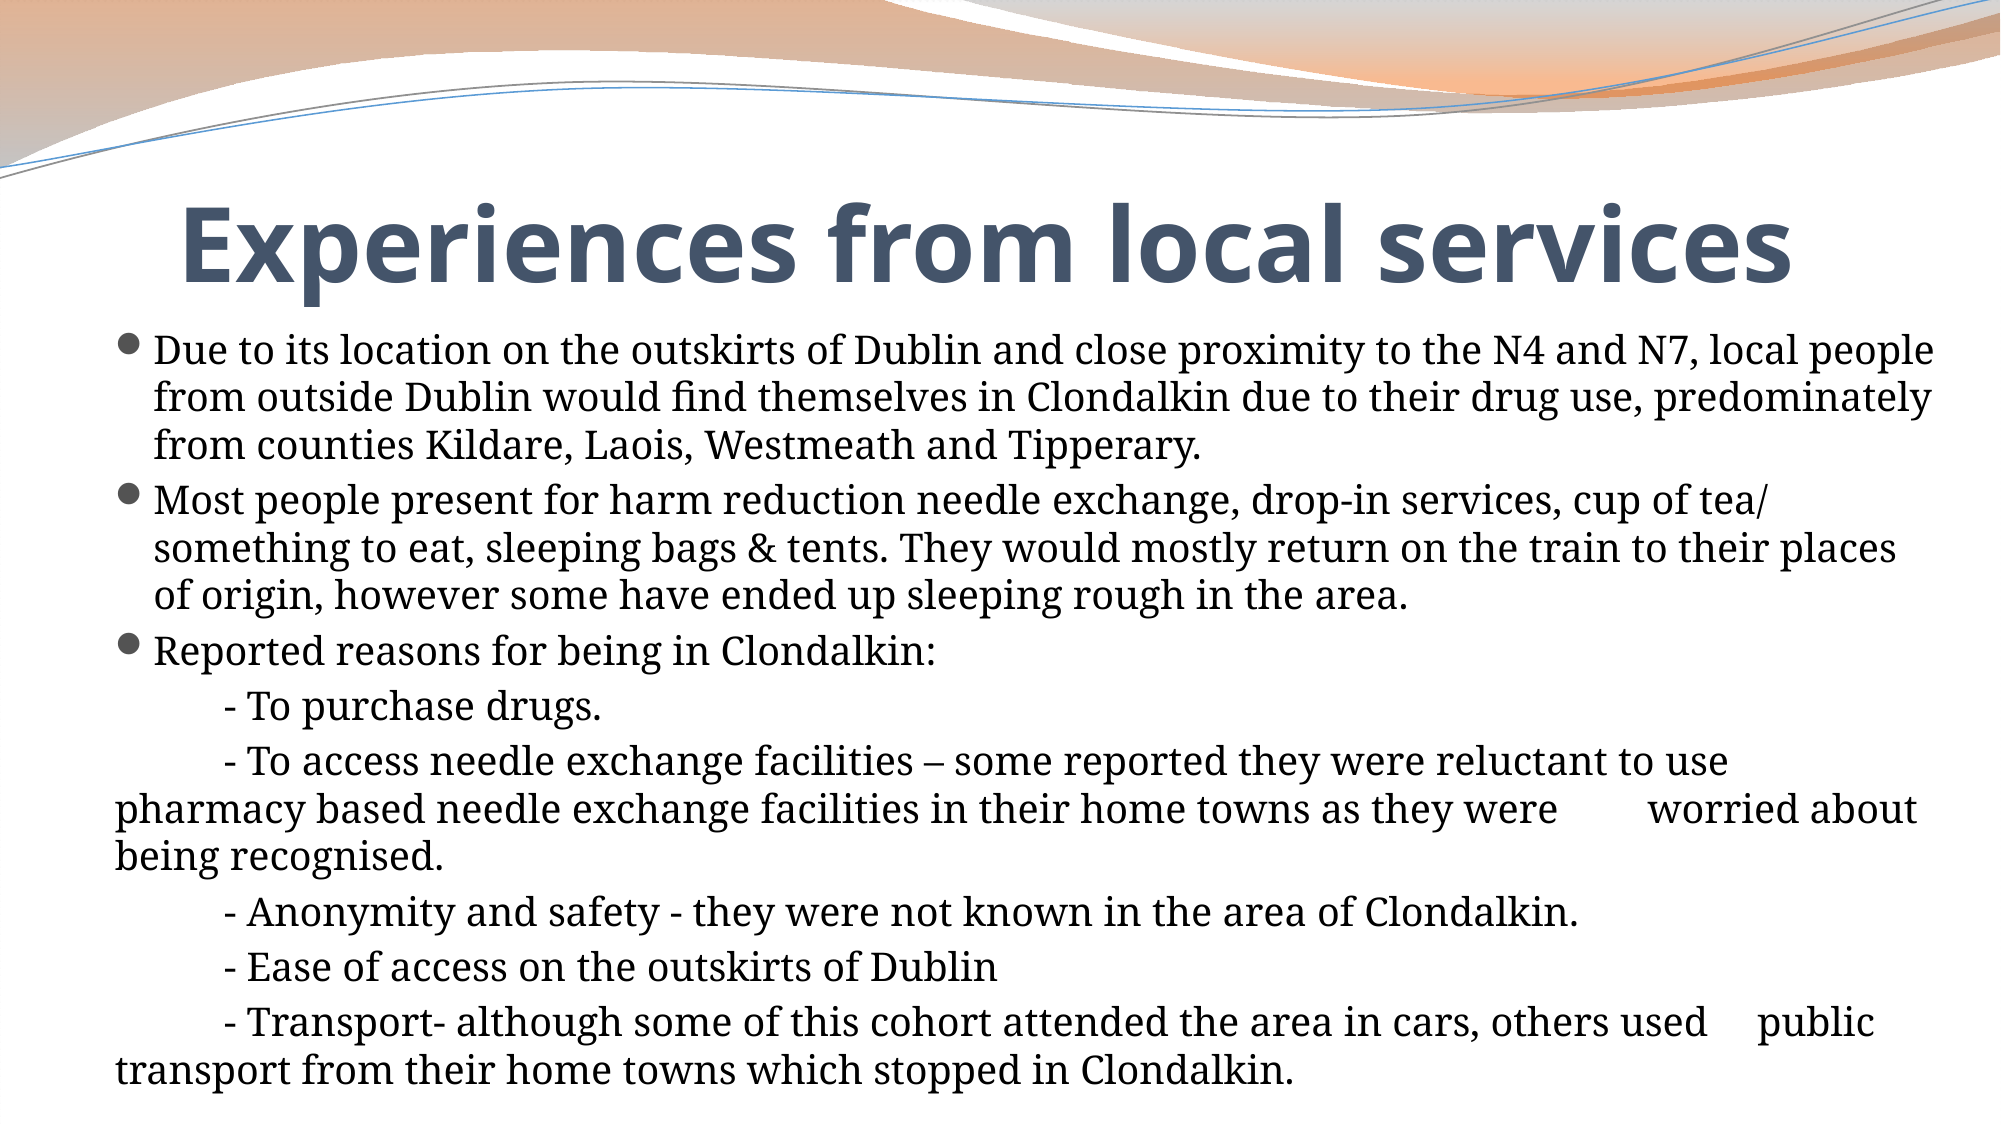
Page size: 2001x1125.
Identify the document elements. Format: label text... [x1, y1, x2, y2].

title Experiences from local services [99, 115, 1900, 303]
list Due to its location on the outskirts of Dublin and close proximity to the N4 and N7, local people from outside Dublin would find themselves in Clondalkin due to their drug use, predominately from counties Kildare, Laois, Westmeath and Tipperary. Most people present for harm reduction needle exchange, drop-in services, cup of tea/ something to eat, sleeping bags & tents. They would mostly return on the train to their places of origin, however some have ended up sleeping rough in the area. Reported reasons for being in Clondalkin: - To purchase drugs. - To access needle exchange facilities – some reported they were reluctant to use pharmacy based needle exchange facilities in their home towns as they were worried about being recognised. - Anonymity and safety - they were not known in the area of Clondalkin. - Ease of access on the outskirts of Dublin - Transport- although some of this cohort attended the area in cars, others used public transport from their home towns which stopped in Clondalkin. [99, 317, 1959, 1100]
